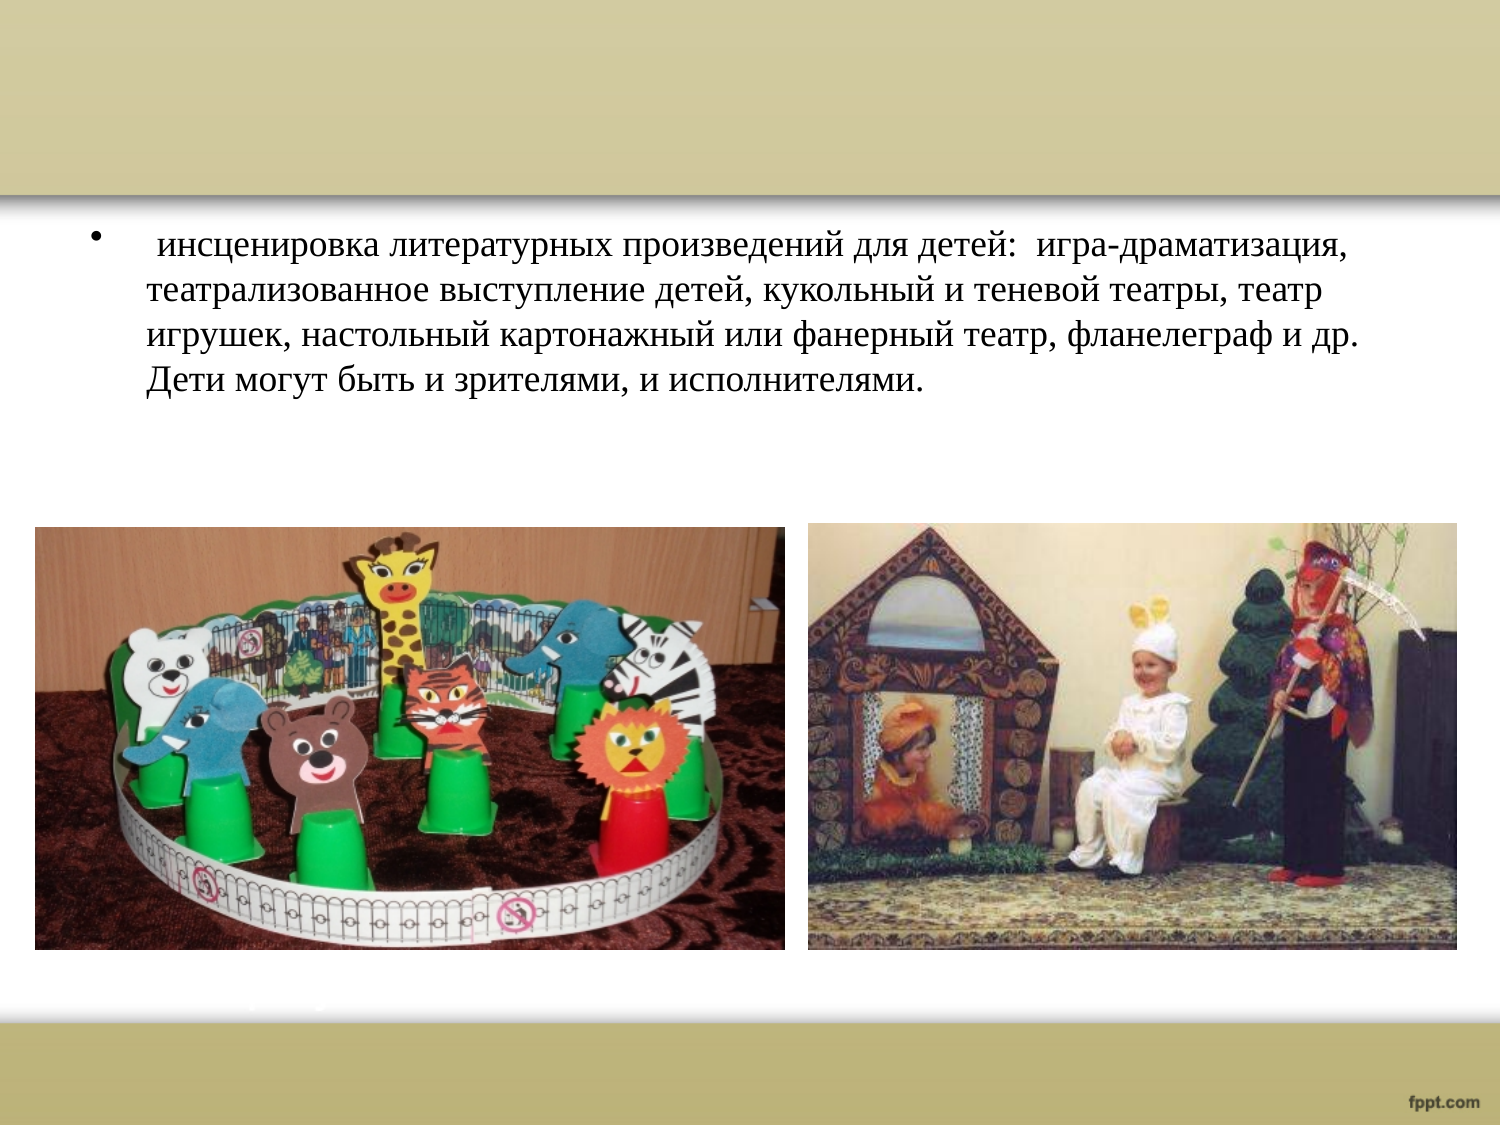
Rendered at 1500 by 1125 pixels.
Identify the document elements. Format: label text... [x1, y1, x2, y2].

list инсценировка литературных произведений для детей: игра-драматизация, театрализованное выступление детей, кукольный и теневой театры, театр игрушек, настольный картонажный или фанерный театр, фланелеграф и др. Дети могут быть и зрителями, и исполнителями. [74, 210, 1426, 1006]
picture [0, 0, 1500, 1125]
